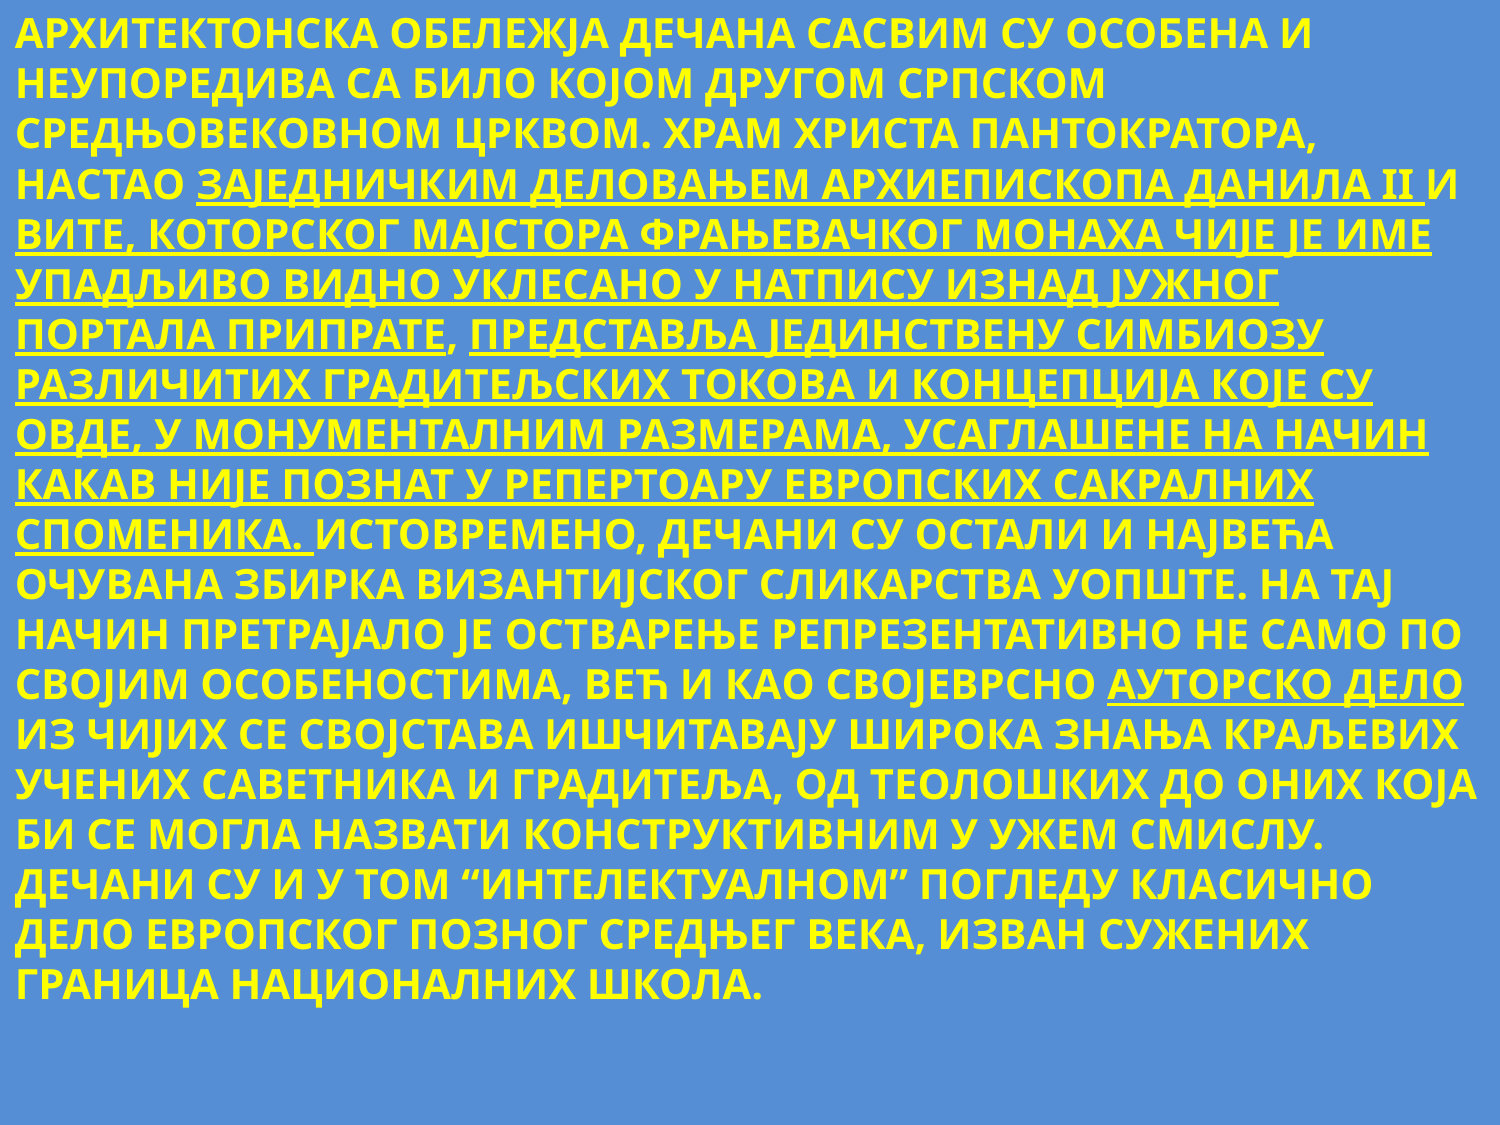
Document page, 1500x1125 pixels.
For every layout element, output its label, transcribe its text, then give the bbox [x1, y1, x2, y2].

text_box АРХИТЕКТОНСКА ОБЕЛЕЖЈА ДЕЧАНА САСВИМ СУ ОСОБЕНА И НЕУПОРЕДИВА СА БИЛО КОЈОМ ДРУГОМ СРПСКОМ СРЕДЊОВЕКОВНОМ ЦРКВОМ. ХРАМ ХРИСТА ПАНТОКРАТОРА, НАСТАО ЗАЈЕДНИЧКИМ ДЕЛОВАЊЕМ АРХИЕПИСКОПА ДАНИЛА II И ВИТЕ, КОТОРСКОГ МАЈСТОРА ФРАЊЕВАЧКОГ МОНАХА ЧИЈЕ ЈЕ ИМЕ УПАДЉИВО ВИДНО УКЛЕСАНО У НАТПИСУ ИЗНАД ЈУЖНОГ ПОРТАЛА ПРИПРАТЕ, ПРЕДСТАВЉА ЈЕДИНСТВЕНУ СИМБИОЗУ РАЗЛИЧИТИХ ГРАДИТЕЉСКИХ ТОКОВА И КОНЦЕПЦИЈА КОЈЕ СУ ОВДЕ, У МОНУМЕНТАЛНИМ РАЗМЕРАМА, УСАГЛАШЕНЕ НА НАЧИН КАКАВ НИЈЕ ПОЗНАТ У РЕПЕРТОАРУ ЕВРОПСКИХ САКРАЛНИХ СПОМЕНИКА. ИСТОВРЕМЕНО, ДЕЧАНИ СУ ОСТАЛИ И НАЈВЕЋА ОЧУВАНА ЗБИРКА ВИЗАНТИЈСКОГ СЛИКАРСТВА УОПШТЕ. НА ТАЈ НАЧИН ПРЕТРАЈАЛО ЈЕ ОСТВАРЕЊЕ РЕПРЕЗЕНТАТИВНО НЕ САМО ПО СВОЈИМ ОСОБЕНОСТИМА, ВЕЋ И КАО СВОЈЕВРСНО АУТОРСКО ДЕЛО ИЗ ЧИЈИХ СЕ СВОЈСТАВА ИШЧИТАВАЈУ ШИРОКА ЗНАЊА КРАЉЕВИХ УЧЕНИХ САВЕТНИКА И ГРАДИТЕЉА, ОД ТЕОЛОШКИХ ДО ОНИХ КОЈА БИ СЕ МОГЛА НАЗВАТИ КОНСТРУКТИВНИМ У УЖЕМ СМИСЛУ. ДЕЧАНИ СУ И У ТОМ “ИНТЕЛЕКТУАЛНОМ” ПОГЛЕДУ КЛАСИЧНО ДЕЛО ЕВРОПСКОГ ПОЗНОГ СРЕДЊЕГ ВЕКА, ИЗВАН СУЖЕНИХ ГРАНИЦА НАЦИОНАЛНИХ ШКОЛА. [0, 0, 1500, 1016]
